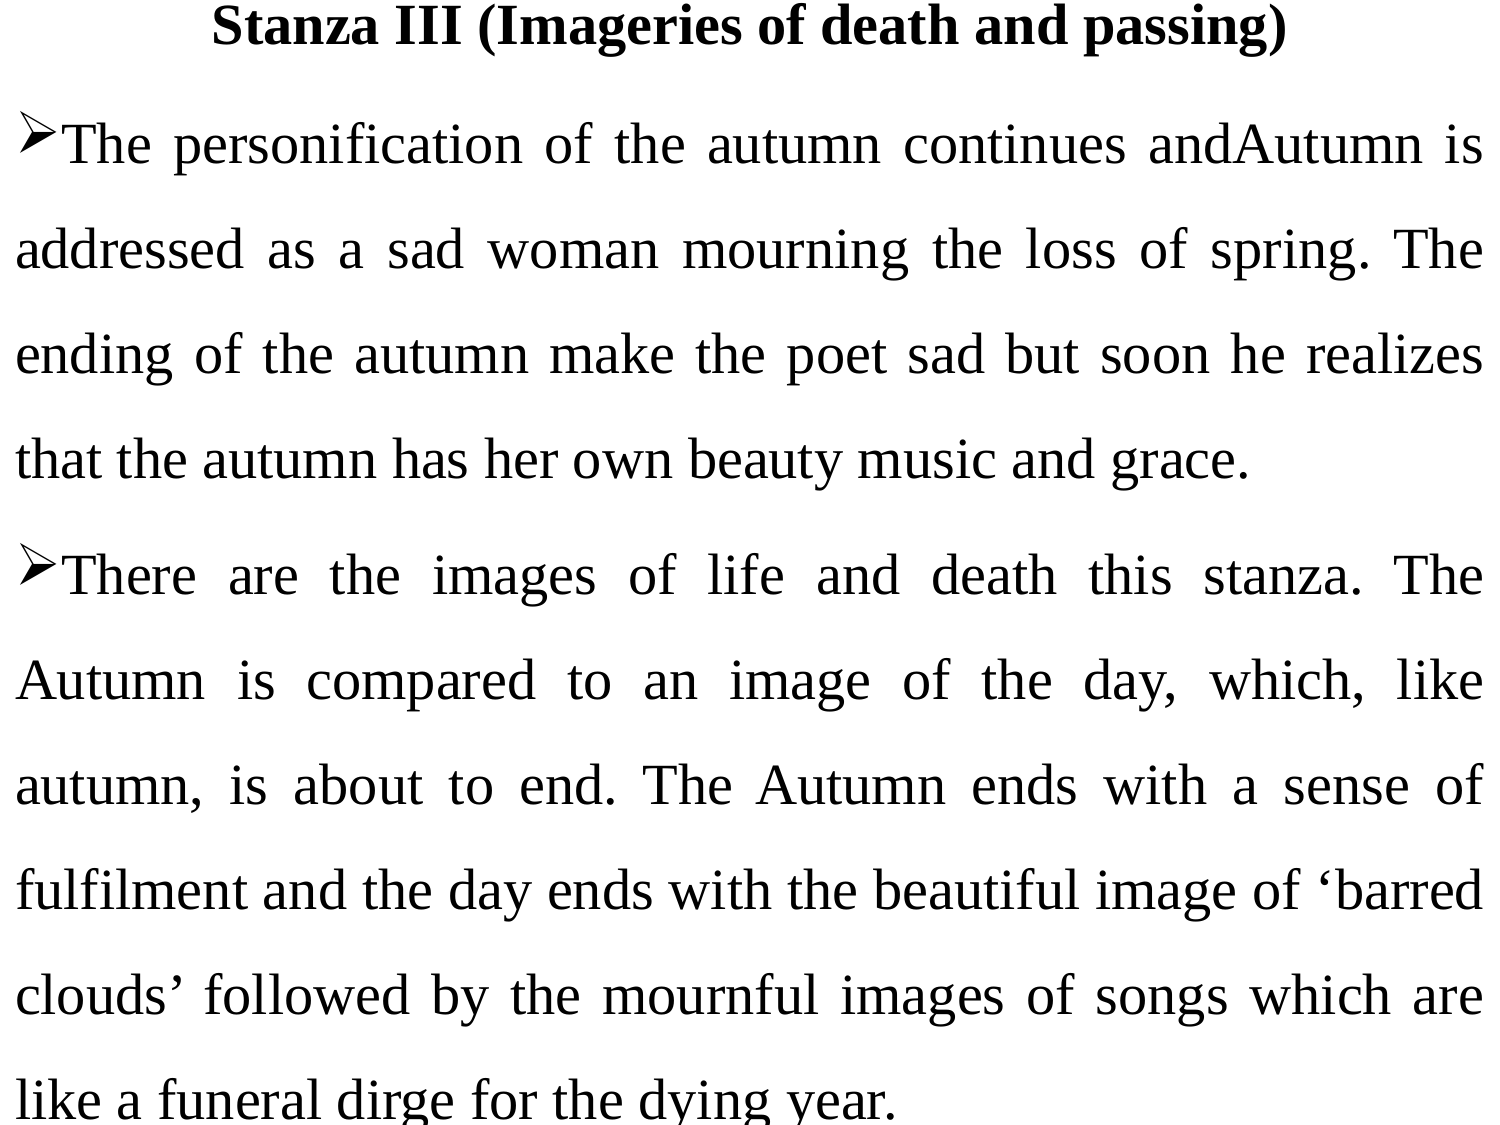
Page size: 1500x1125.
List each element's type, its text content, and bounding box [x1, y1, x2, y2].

title Stanza III (Imageries of death and passing) [112, 24, 1388, 62]
subtitle The personification of the autumn continues andAutumn is addressed as a sad woman mourning the loss of spring. The ending of the autumn make the poet sad but soon he realizes that the autumn has her own beauty music and grace. There are the images of life and death this stanza. The Autumn is compared to an image of the day, which, like autumn, is about to end. The Autumn ends with a sense of fulfilment and the day ends with the beautiful image of ‘barred clouds’ followed by the mournful images of songs which are like a funeral dirge for the dying year. [0, 62, 1500, 1125]
